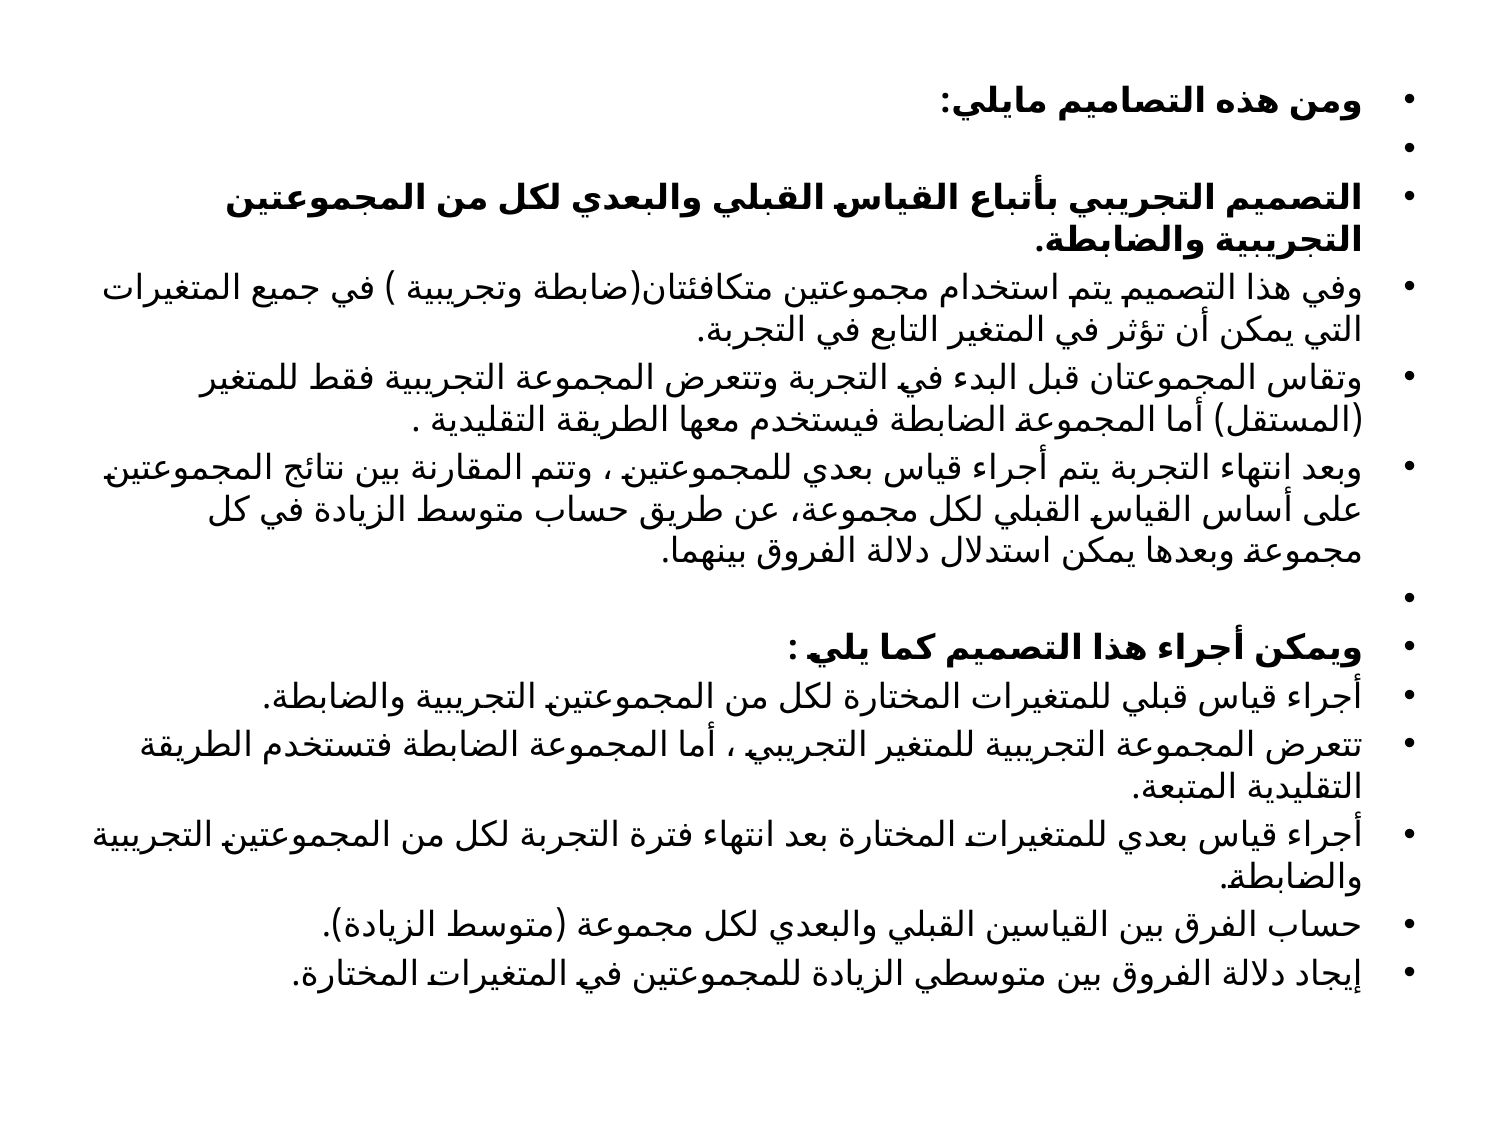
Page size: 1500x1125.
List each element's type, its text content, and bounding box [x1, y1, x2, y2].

list ومن هذه التصاميم مايلي: التصميم التجريبي بأتباع القياس القبلي والبعدي لكل من المجموعتين التجريبية والضابطة. وفي هذا التصميم يتم استخدام مجموعتين متكافئتان(ضابطة وتجريبية ) في جميع المتغيرات التي يمكن أن تؤثر في المتغير التابع في التجربة. وتقاس المجموعتان قبل البدء في التجربة وتتعرض المجموعة التجريبية فقط للمتغير (المستقل) أما المجموعة الضابطة فيستخدم معها الطريقة التقليدية . وبعد انتهاء التجربة يتم أجراء قياس بعدي للمجموعتين ، وتتم المقارنة بين نتائج المجموعتين على أساس القياس القبلي لكل مجموعة، عن طريق حساب متوسط الزيادة في كل مجموعة وبعدها يمكن استدلال دلالة الفروق بينهما. ويمكن أجراء هذا التصميم كما يلي : أجراء قياس قبلي للمتغيرات المختارة لكل من المجموعتين التجريبية والضابطة. تتعرض المجموعة التجريبية للمتغير التجريبي ، أما المجموعة الضابطة فتستخدم الطريقة التقليدية المتبعة. أجراء قياس بعدي للمتغيرات المختارة بعد انتهاء فترة التجربة لكل من المجموعتين التجريبية والضابطة. حساب الفرق بين القياسين القبلي والبعدي لكل مجموعة (متوسط الزيادة). إيجاد دلالة الفروق بين متوسطي الزيادة للمجموعتين في المتغيرات المختارة. [75, 70, 1425, 1005]
